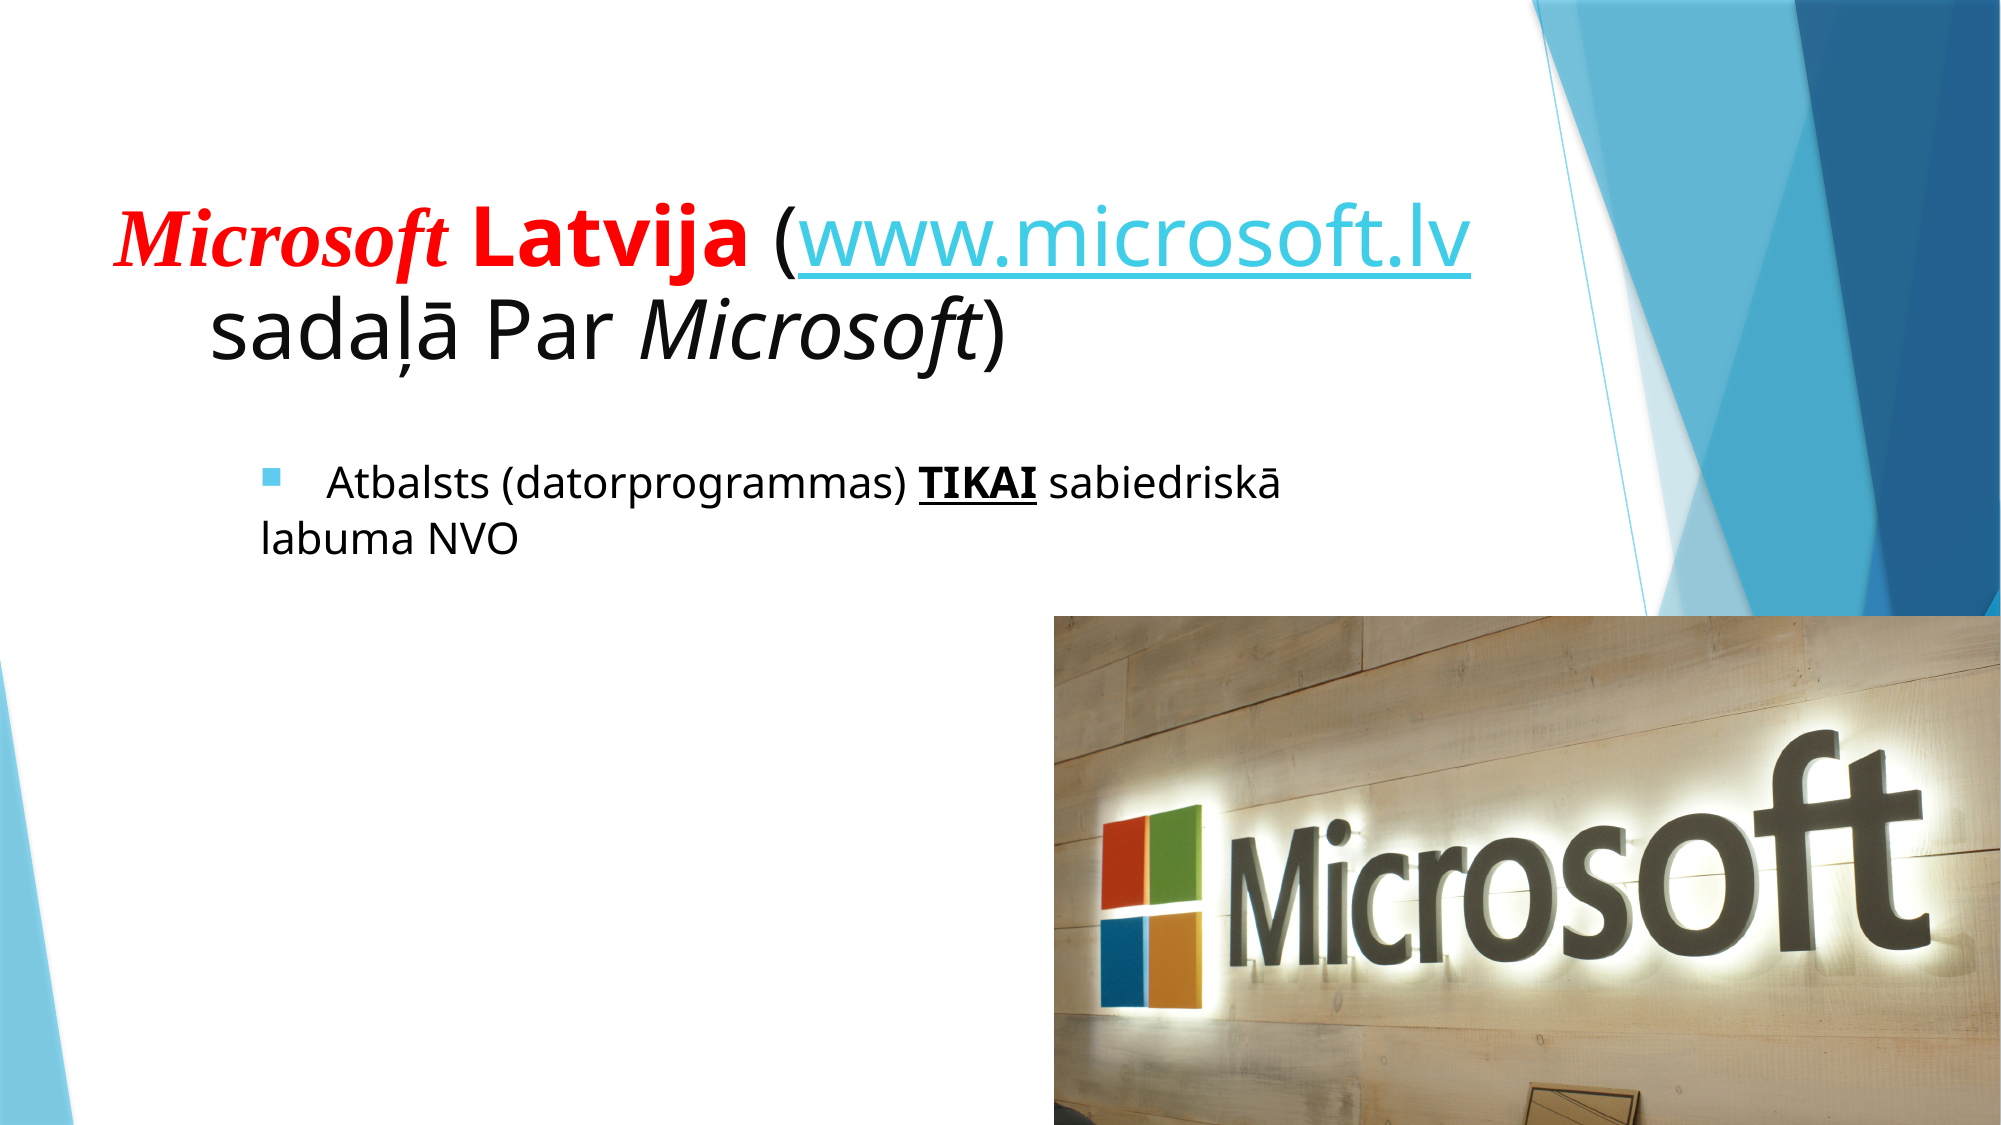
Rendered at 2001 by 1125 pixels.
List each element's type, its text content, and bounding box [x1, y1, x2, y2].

picture [1053, 616, 2000, 1125]
text_box Microsoft Latvija (www.microsoft.lv sadaļā Par Microsoft) Atbalsts (datorprogrammas) TIKAI sabiedriskā labuma NVO [99, 35, 1709, 1094]
